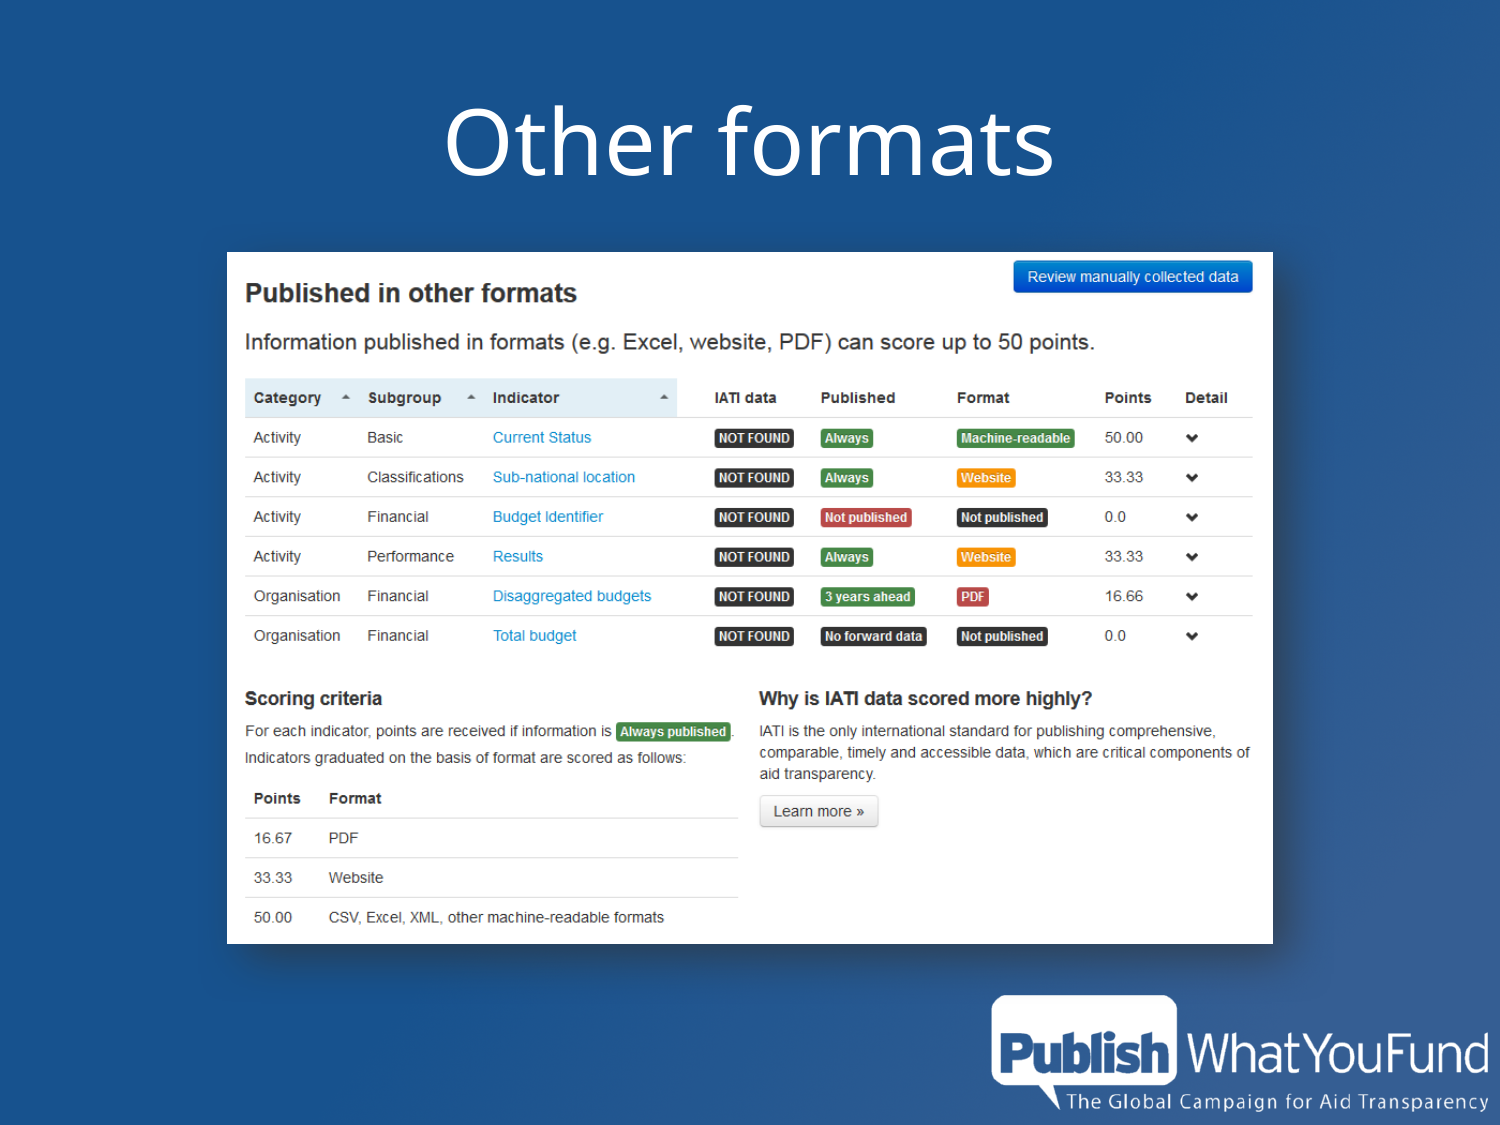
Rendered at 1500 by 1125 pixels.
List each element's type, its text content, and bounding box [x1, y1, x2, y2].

title Other formats [75, 45, 1425, 233]
picture [0, 0, 1500, 1125]
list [227, 251, 1273, 944]
